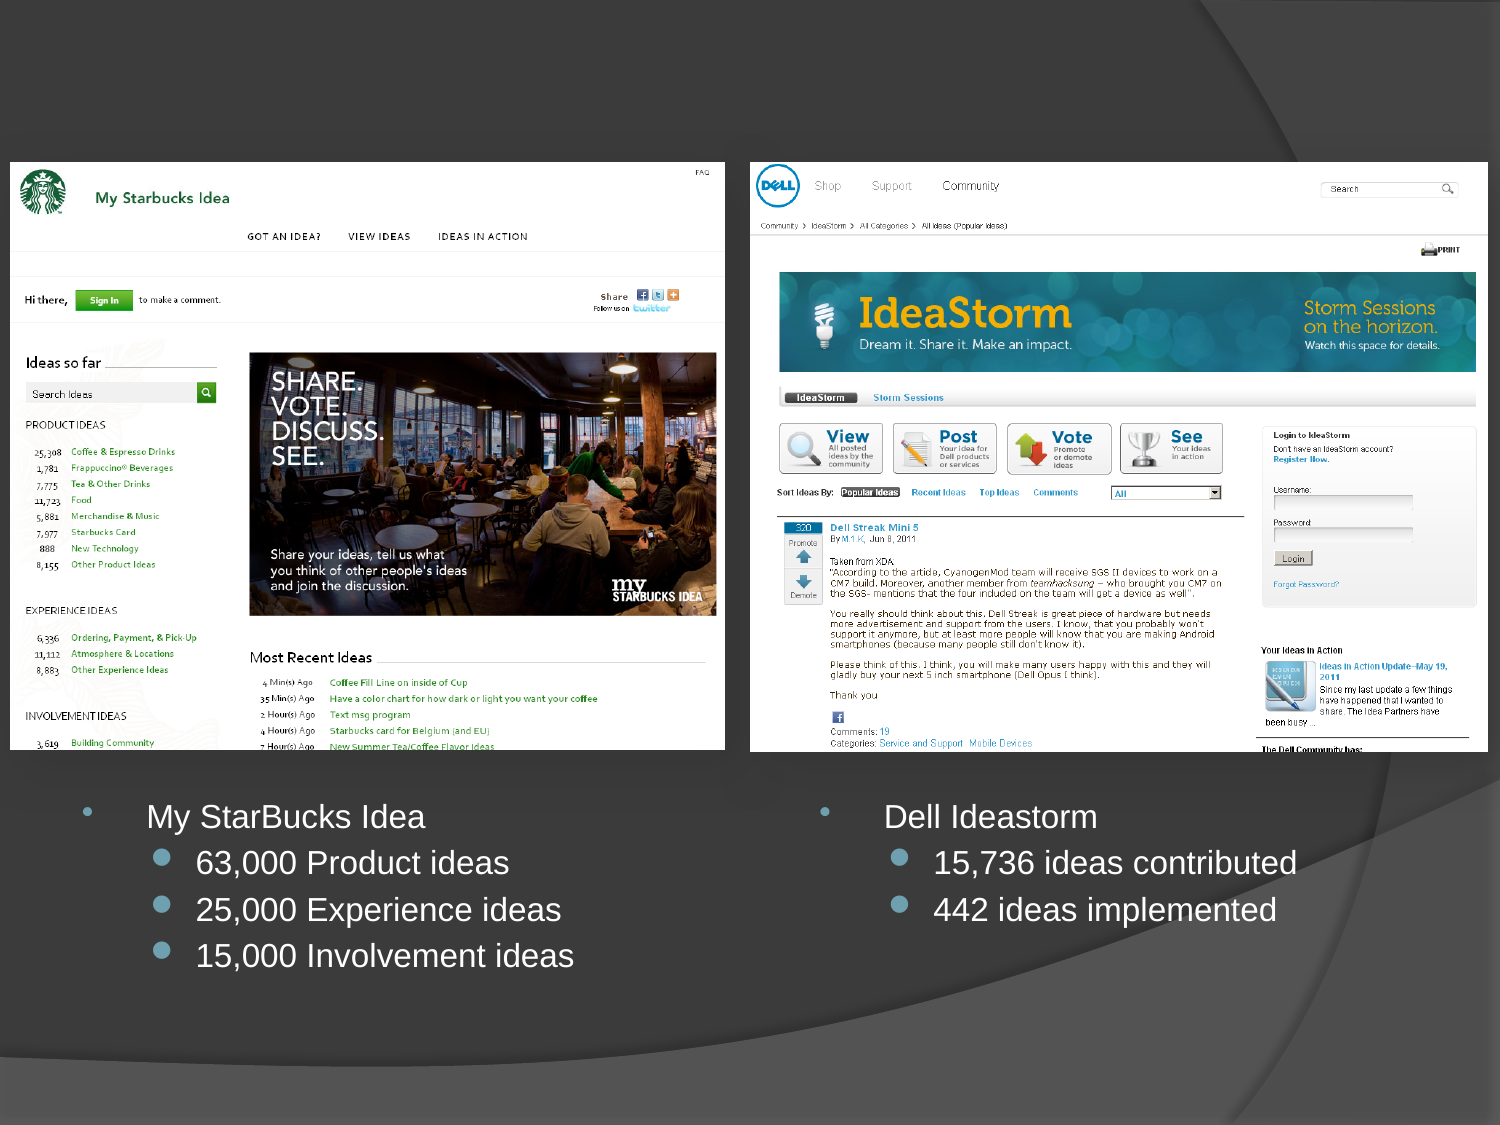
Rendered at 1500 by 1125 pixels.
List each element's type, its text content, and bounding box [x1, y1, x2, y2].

picture [749, 162, 1488, 752]
text_box Dell Ideastorm 15,736 ideas contributed 442 ideas implemented [799, 800, 1463, 1000]
picture [10, 162, 726, 751]
text_box My StarBucks Idea 63,000 Product ideas 25,000 Experience ideas 15,000 Involvement ideas [62, 798, 725, 1013]
